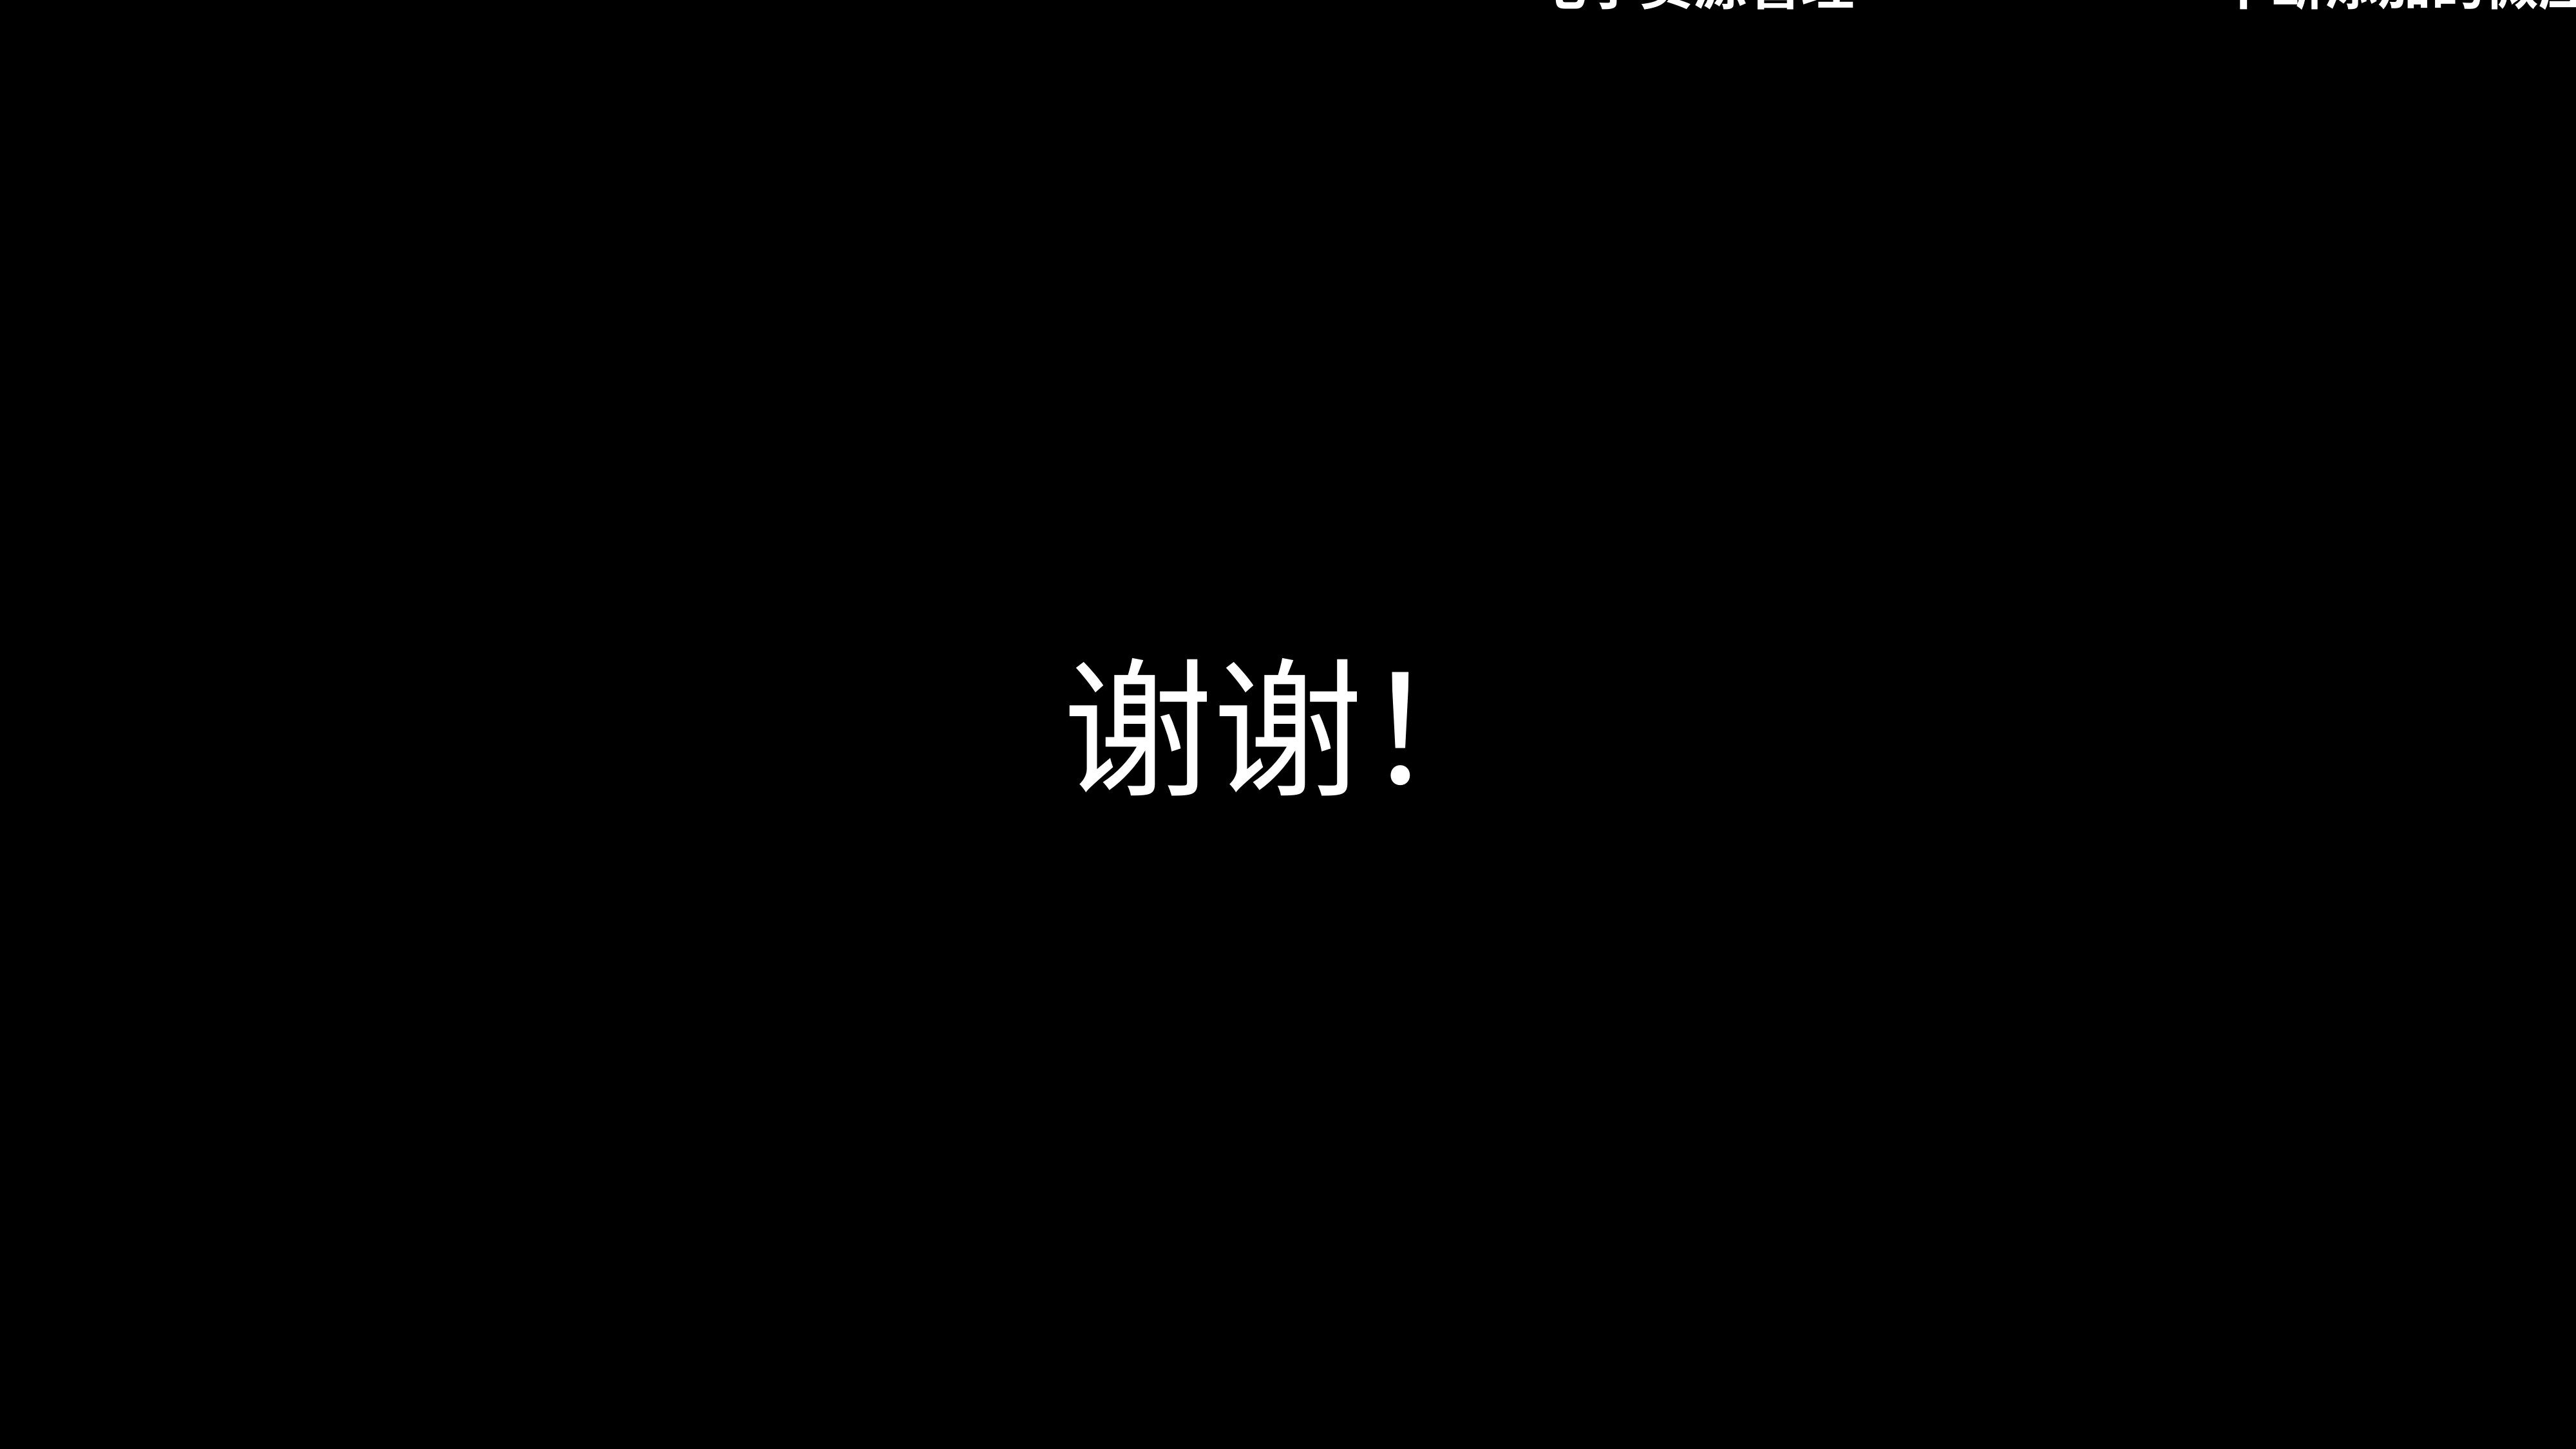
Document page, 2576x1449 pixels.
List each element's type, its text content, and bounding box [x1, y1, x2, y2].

text_box 不断添加的微应用 [2211, 0, 2576, 21]
text_box 电子资源管理 [1528, 0, 1861, 21]
text_box 谢谢！ [1057, 629, 1519, 820]
